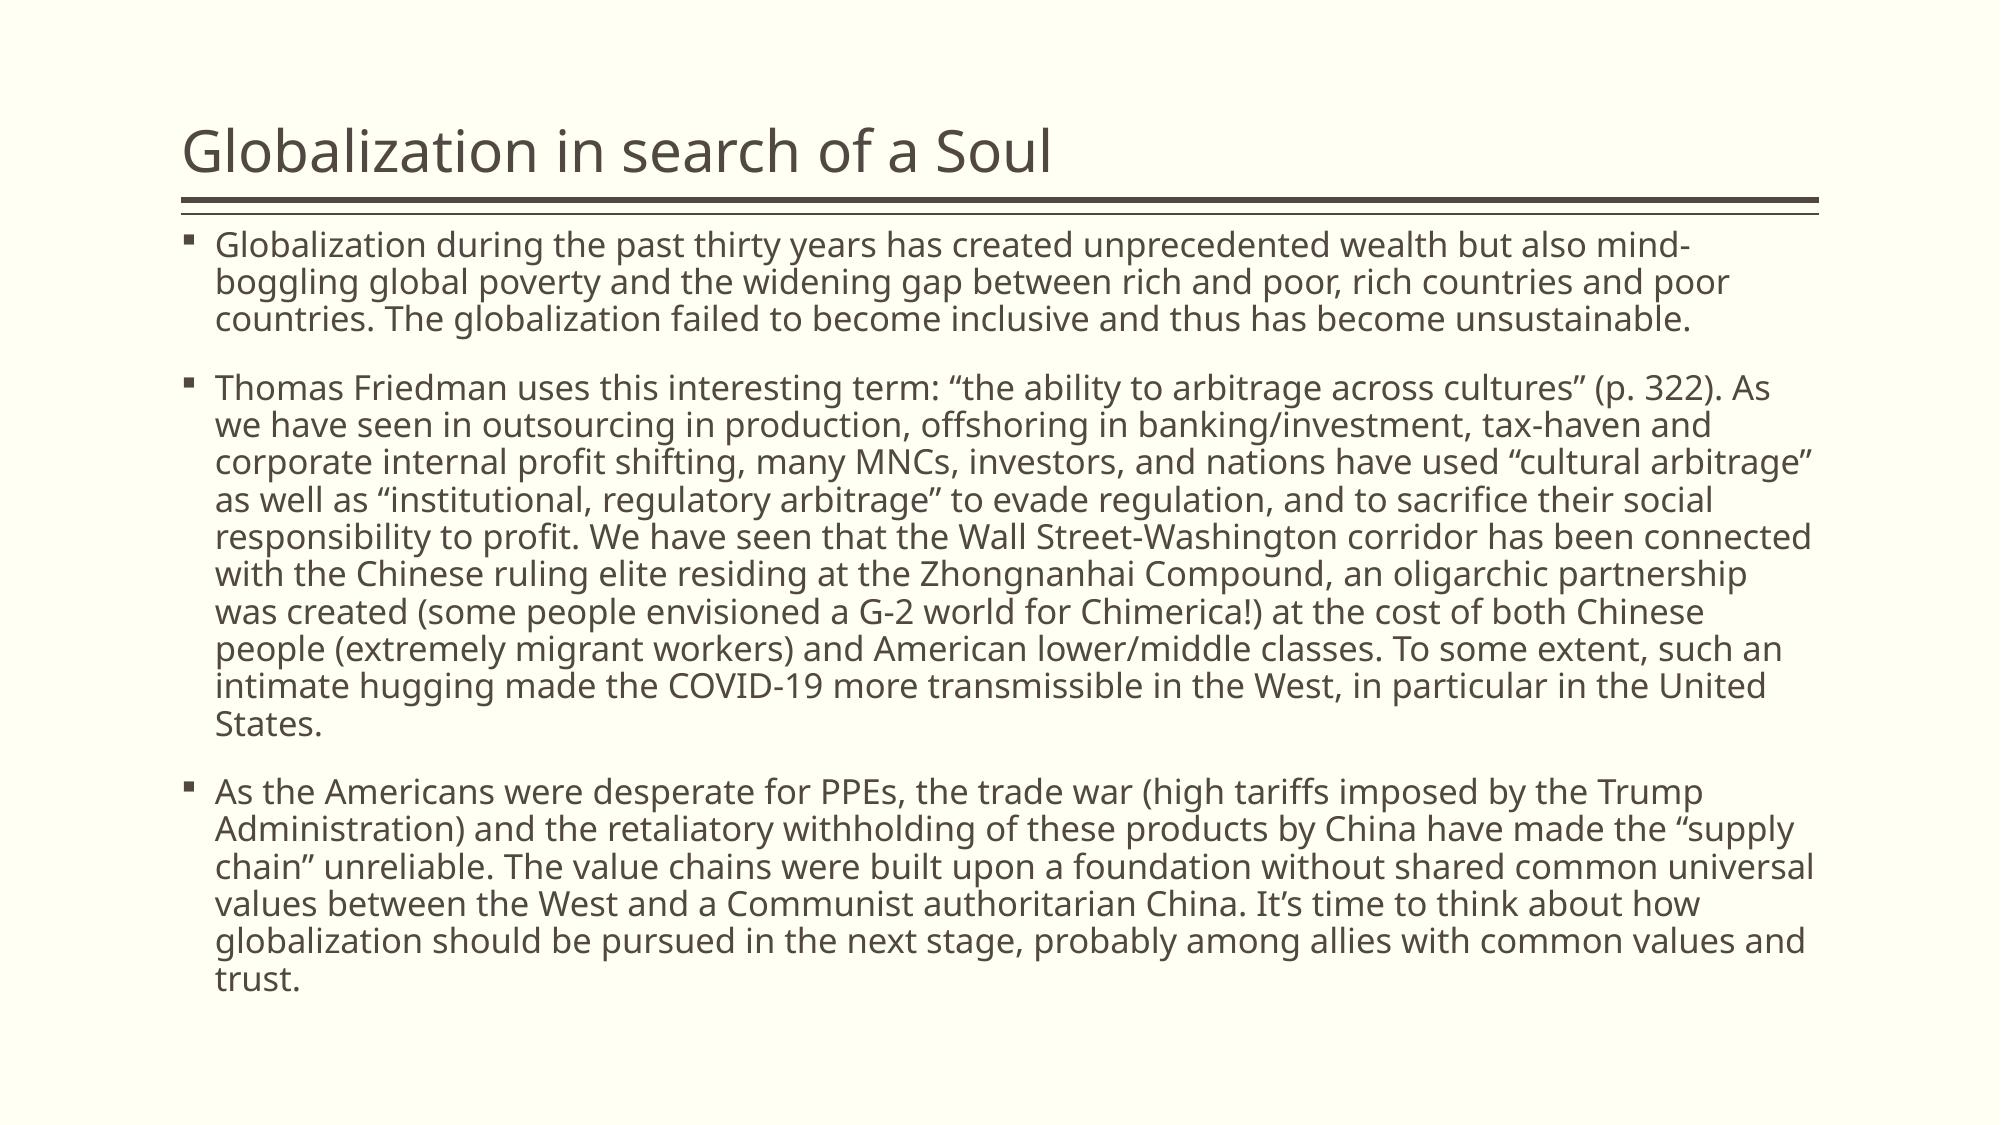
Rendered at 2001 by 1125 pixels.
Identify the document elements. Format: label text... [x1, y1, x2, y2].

title Globalization in search of a Soul [181, 12, 1819, 193]
list Globalization during the past thirty years has created unprecedented wealth but also mind-boggling global poverty and the widening gap between rich and poor, rich countries and poor countries. The globalization failed to become inclusive and thus has become unsustainable. Thomas Friedman uses this interesting term: “the ability to arbitrage across cultures” (p. 322). As we have seen in outsourcing in production, offshoring in banking/investment, tax-haven and corporate internal profit shifting, many MNCs, investors, and nations have used “cultural arbitrage” as well as “institutional, regulatory arbitrage” to evade regulation, and to sacrifice their social responsibility to profit. We have seen that the Wall Street-Washington corridor has been connected with the Chinese ruling elite residing at the Zhongnanhai Compound, an oligarchic partnership was created (some people envisioned a G-2 world for Chimerica!) at the cost of both Chinese people (extremely migrant workers) and American lower/middle classes. To some extent, such an intimate hugging made the COVID-19 more transmissible in the West, in particular in the United States. As the Americans were desperate for PPEs, the trade war (high tariffs imposed by the Trump Administration) and the retaliatory withholding of these products by China have made the “supply chain” unreliable. The value chains were built upon a foundation without shared common universal values between the West and a Communist authoritarian China. It’s time to think about how globalization should be pursued in the next stage, probably among allies with common values and trust. [181, 219, 1819, 1013]
